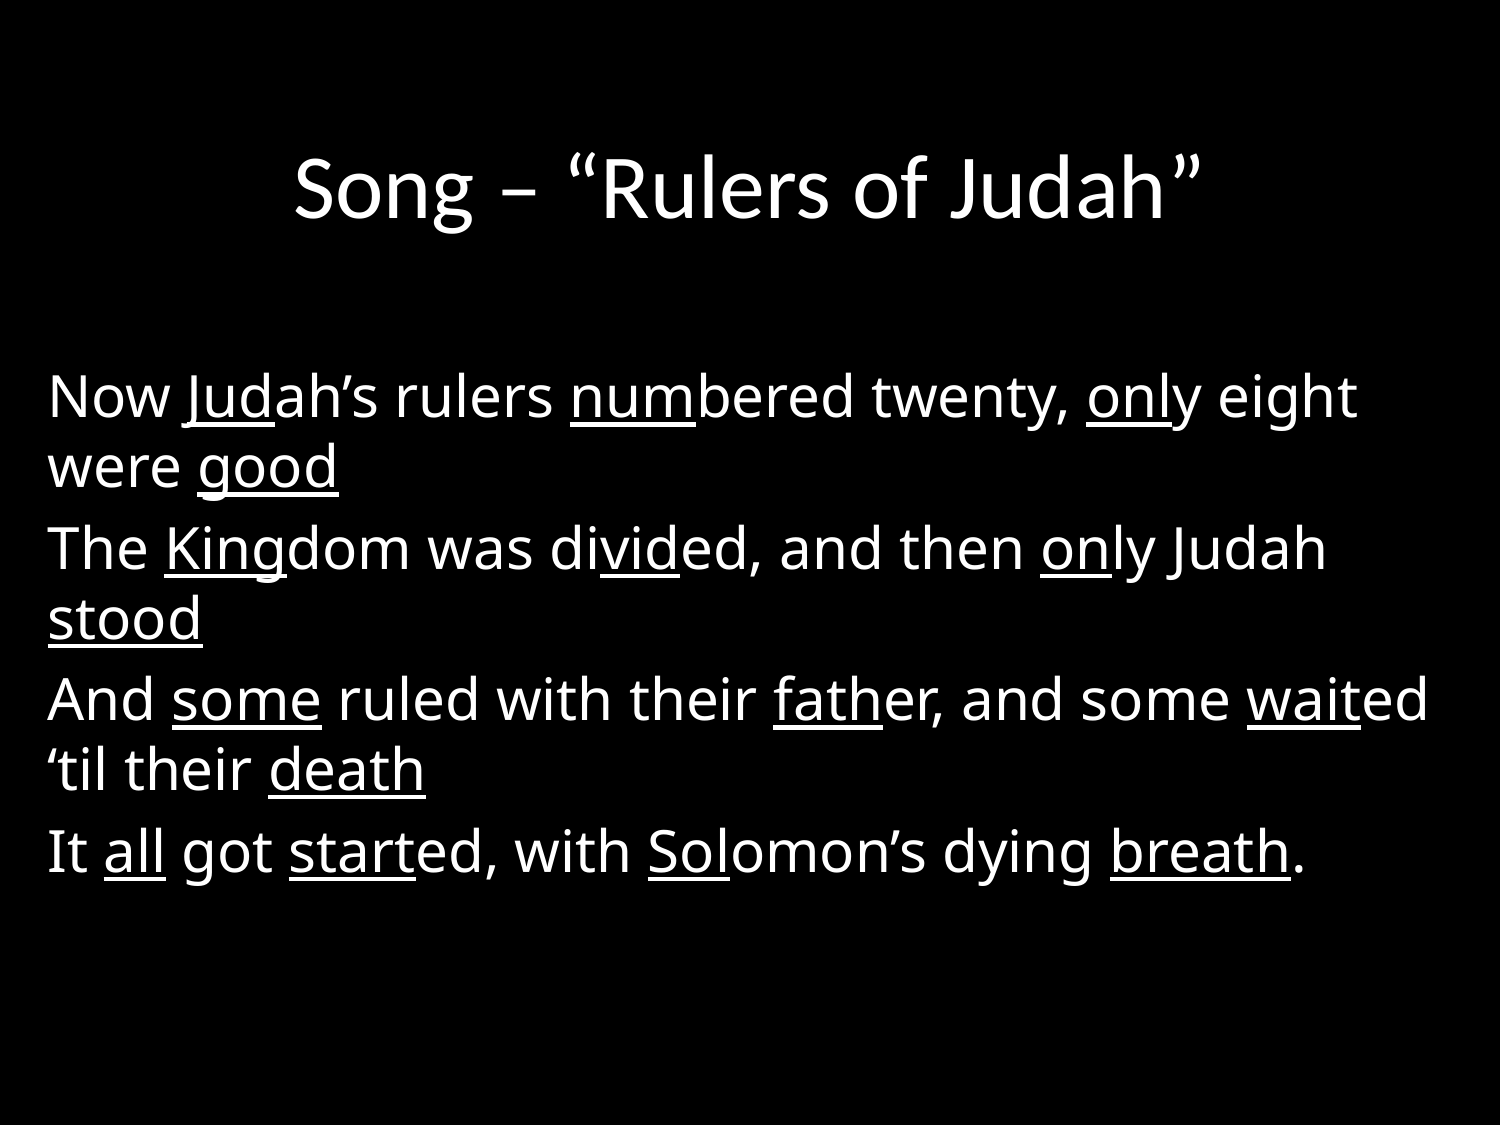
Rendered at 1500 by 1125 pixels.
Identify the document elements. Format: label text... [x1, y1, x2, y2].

title Song – “Rulers of Judah” [112, 61, 1388, 303]
subtitle Now Judah’s rulers numbered twenty, only eight were good The Kingdom was divided, and then only Judah stood And some ruled with their father, and some waited ‘til their death It all got started, with Solomon’s dying breath. [32, 352, 1500, 997]
